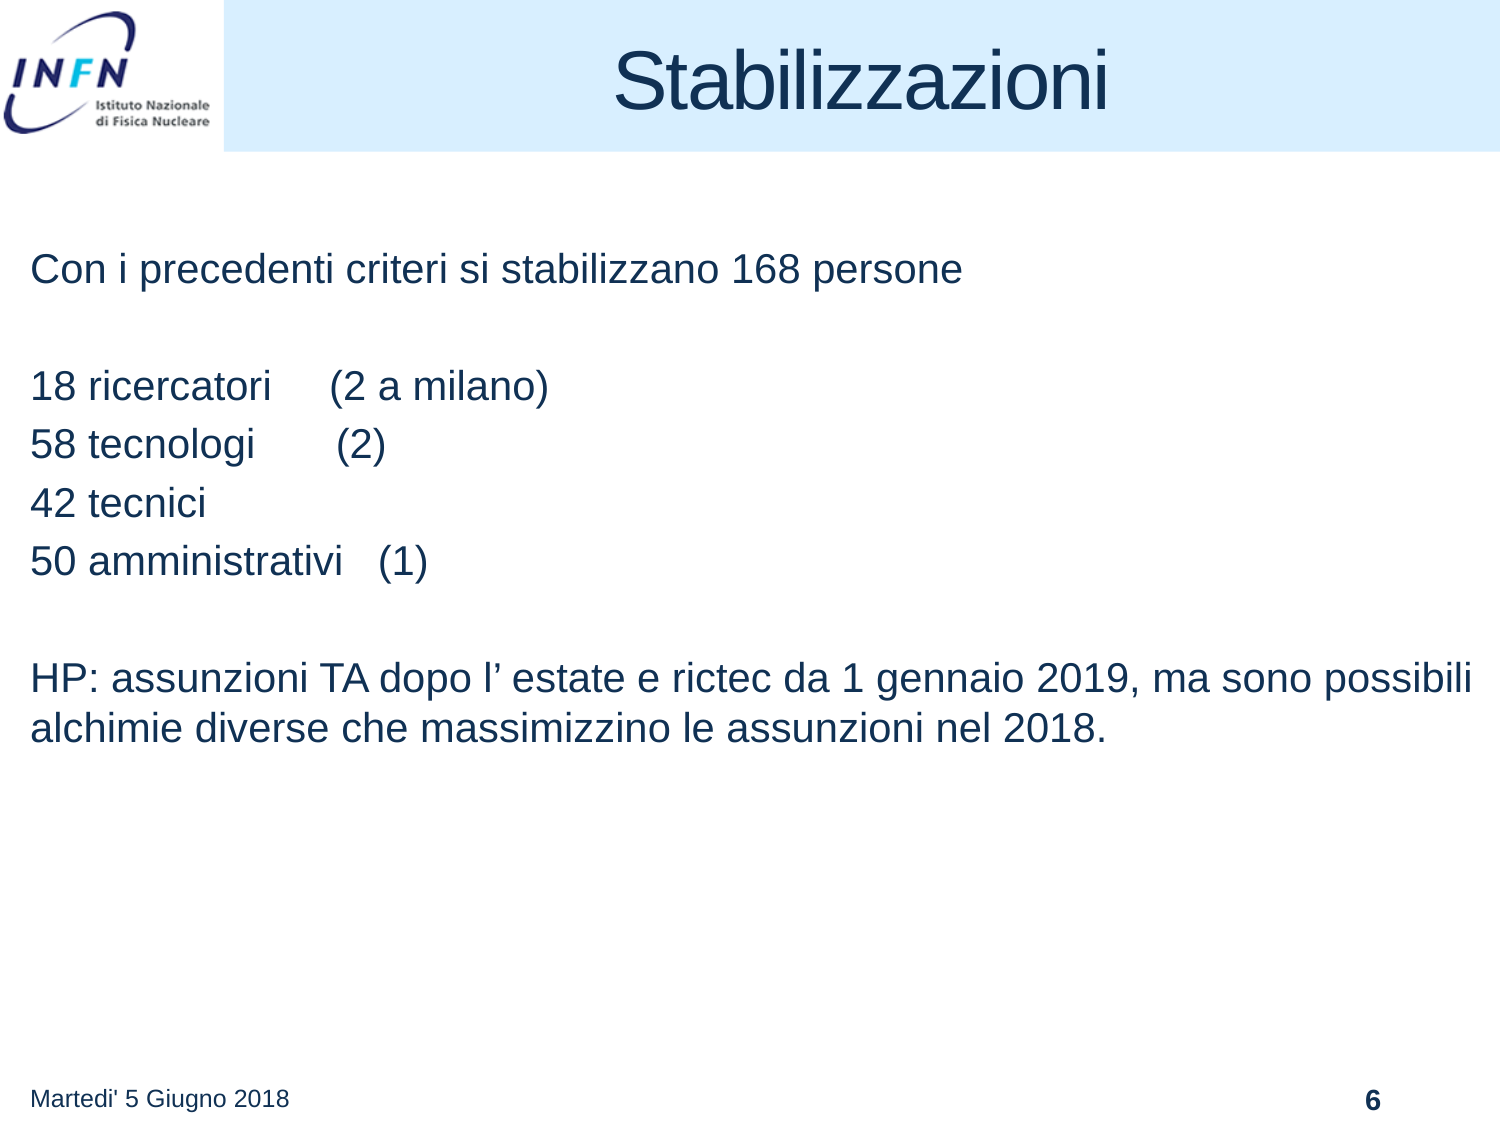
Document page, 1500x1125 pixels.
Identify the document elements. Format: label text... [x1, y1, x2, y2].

list Con i precedenti criteri si stabilizzano 168 persone 18 ricercatori (2 a milano) 58 tecnologi (2) 42 tecnici 50 amministrativi (1) HP: assunzioni TA dopo l’ estate e rictec da 1 gennaio 2019, ma sono possibili alchimie diverse che massimizzino le assunzioni nel 2018. [15, 176, 1500, 1072]
slide_number Martedi' 5 Giugno 2018 [15, 1071, 396, 1125]
picture [0, 0, 215, 149]
slide_number 6 [1350, 1072, 1500, 1125]
title Stabilizzazioni [223, 0, 1500, 152]
